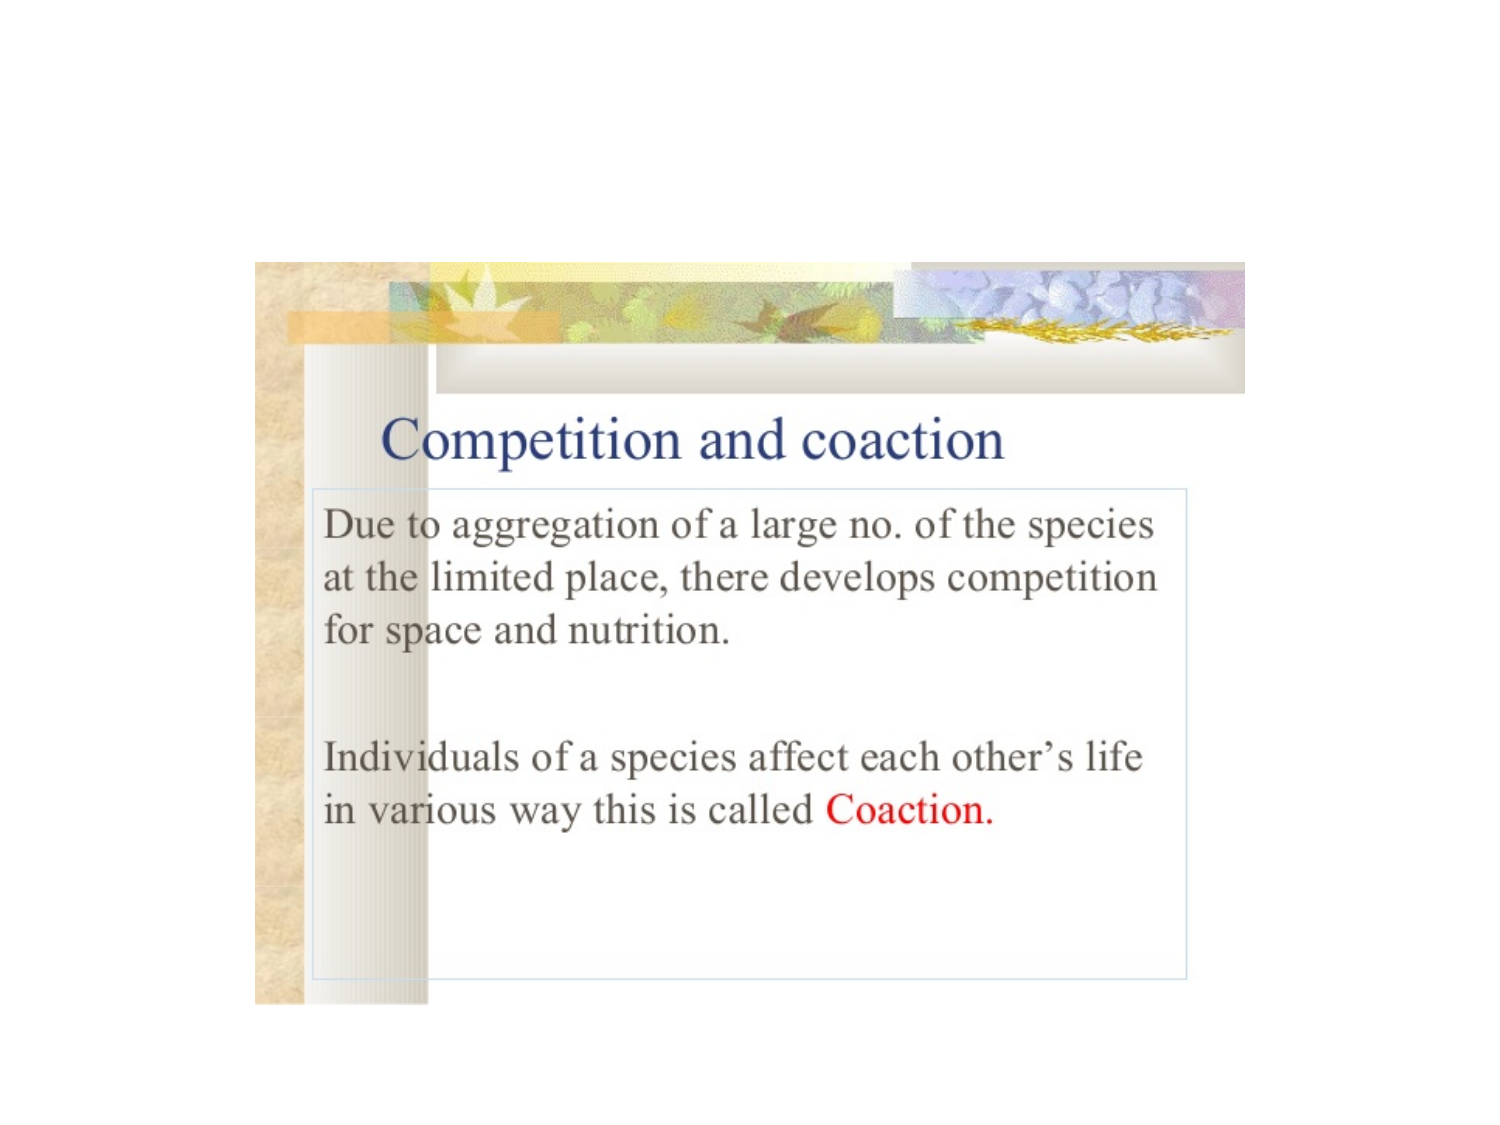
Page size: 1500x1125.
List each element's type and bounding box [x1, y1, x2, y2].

list [255, 262, 1245, 1006]
